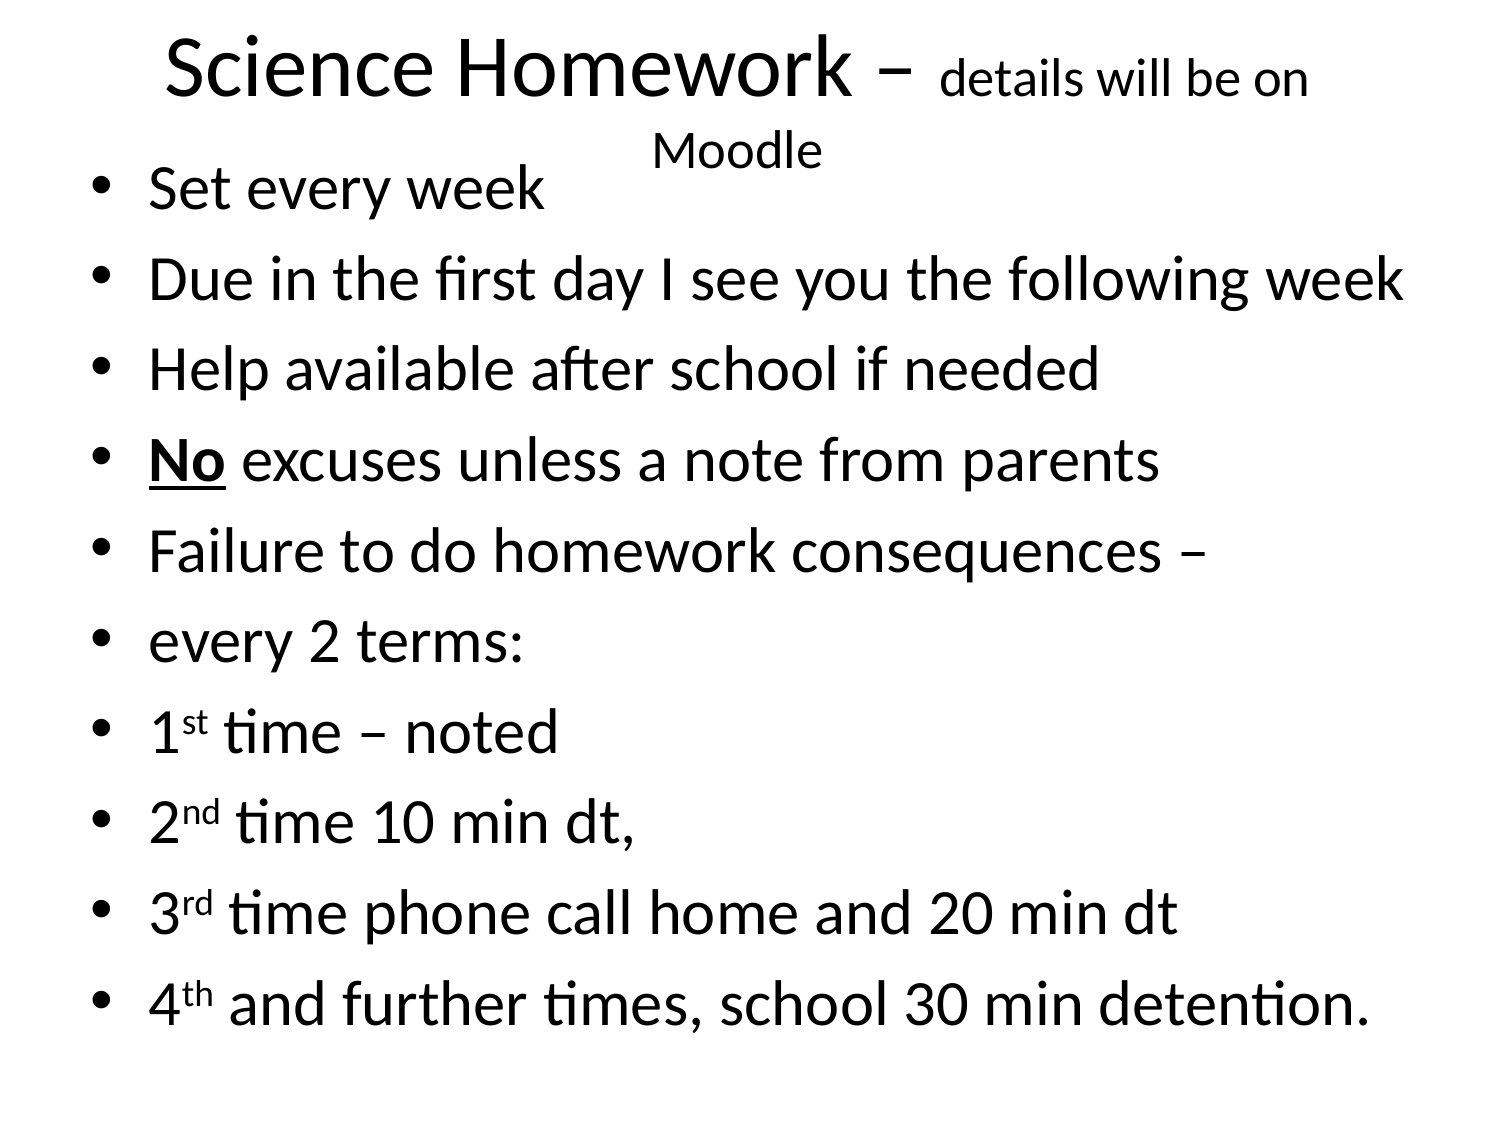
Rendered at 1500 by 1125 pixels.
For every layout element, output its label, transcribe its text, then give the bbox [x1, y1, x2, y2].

list Set every week Due in the first day I see you the following week Help available after school if needed No excuses unless a note from parents Failure to do homework consequences – every 2 terms: 1st time – noted 2nd time 10 min dt, 3rd time phone call home and 20 min dt 4th and further times, school 30 min detention. [75, 137, 1425, 1100]
title Science Homework – details will be on Moodle [62, 0, 1413, 188]
